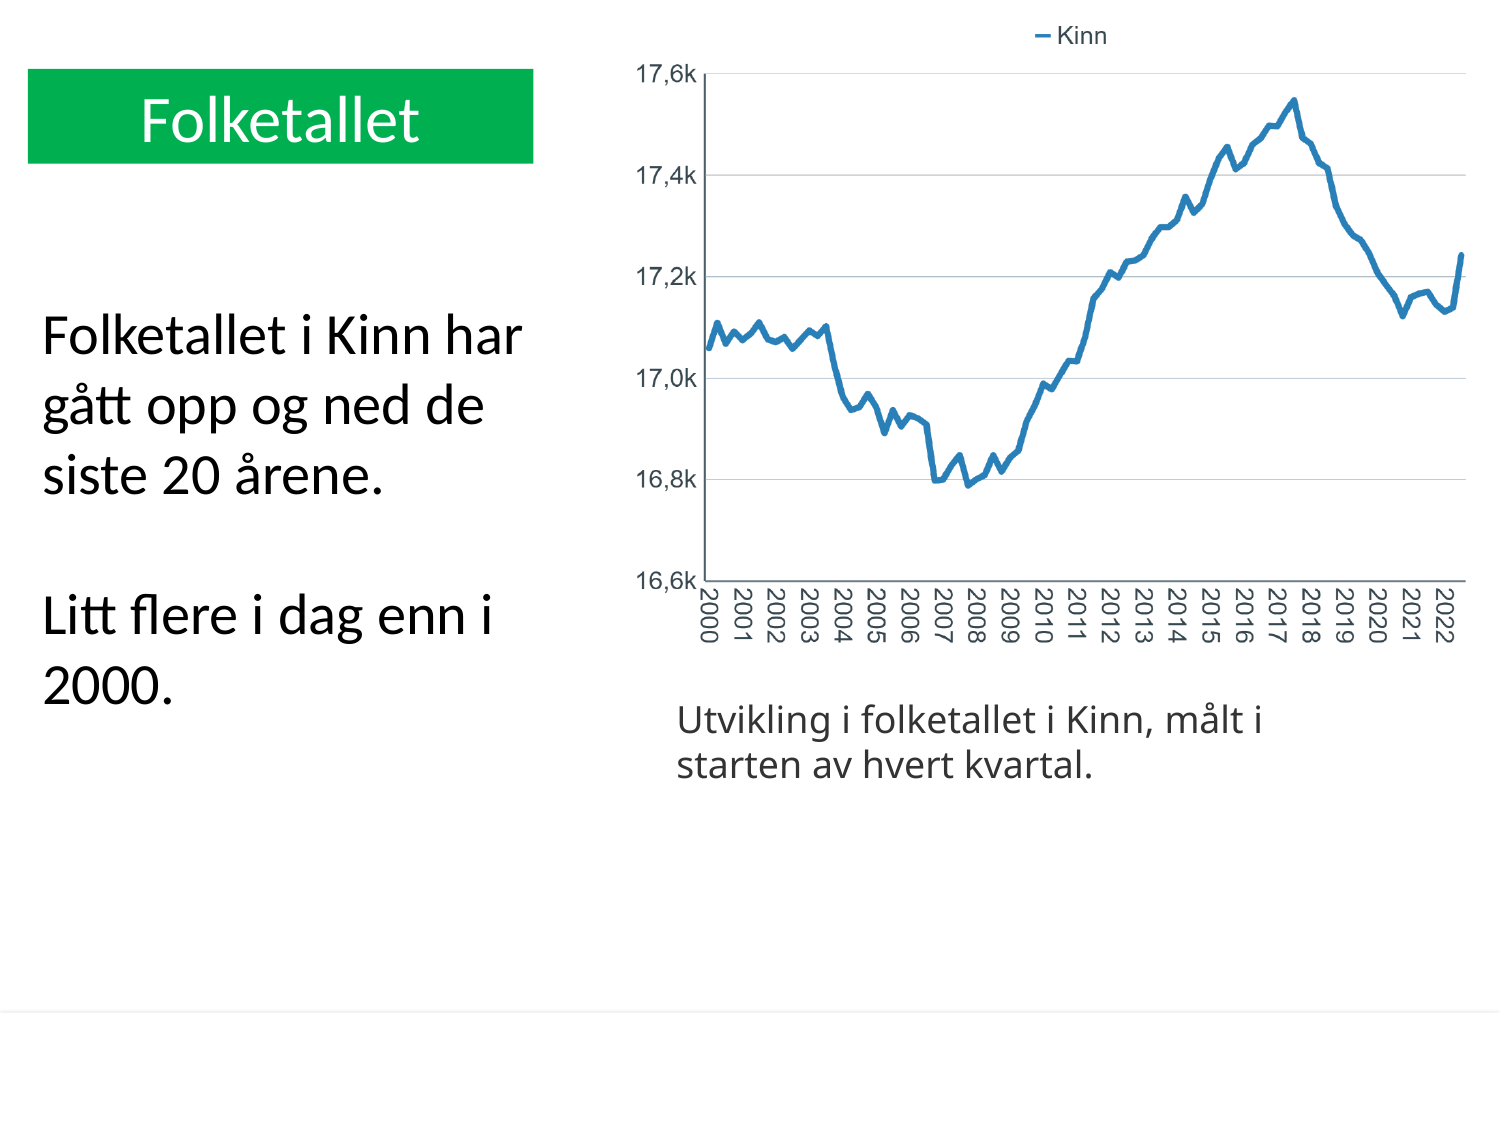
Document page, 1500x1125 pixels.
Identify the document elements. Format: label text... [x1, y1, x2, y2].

text_box Utvikling i folketallet i Kinn, målt i starten av hvert kvartal. [661, 688, 1412, 794]
picture [628, 16, 1500, 651]
text_box Folketallet [27, 68, 534, 164]
text_box Folketallet i Kinn har gått opp og ned de siste 20 årene. Litt flere i dag enn i 2000. [27, 289, 580, 724]
